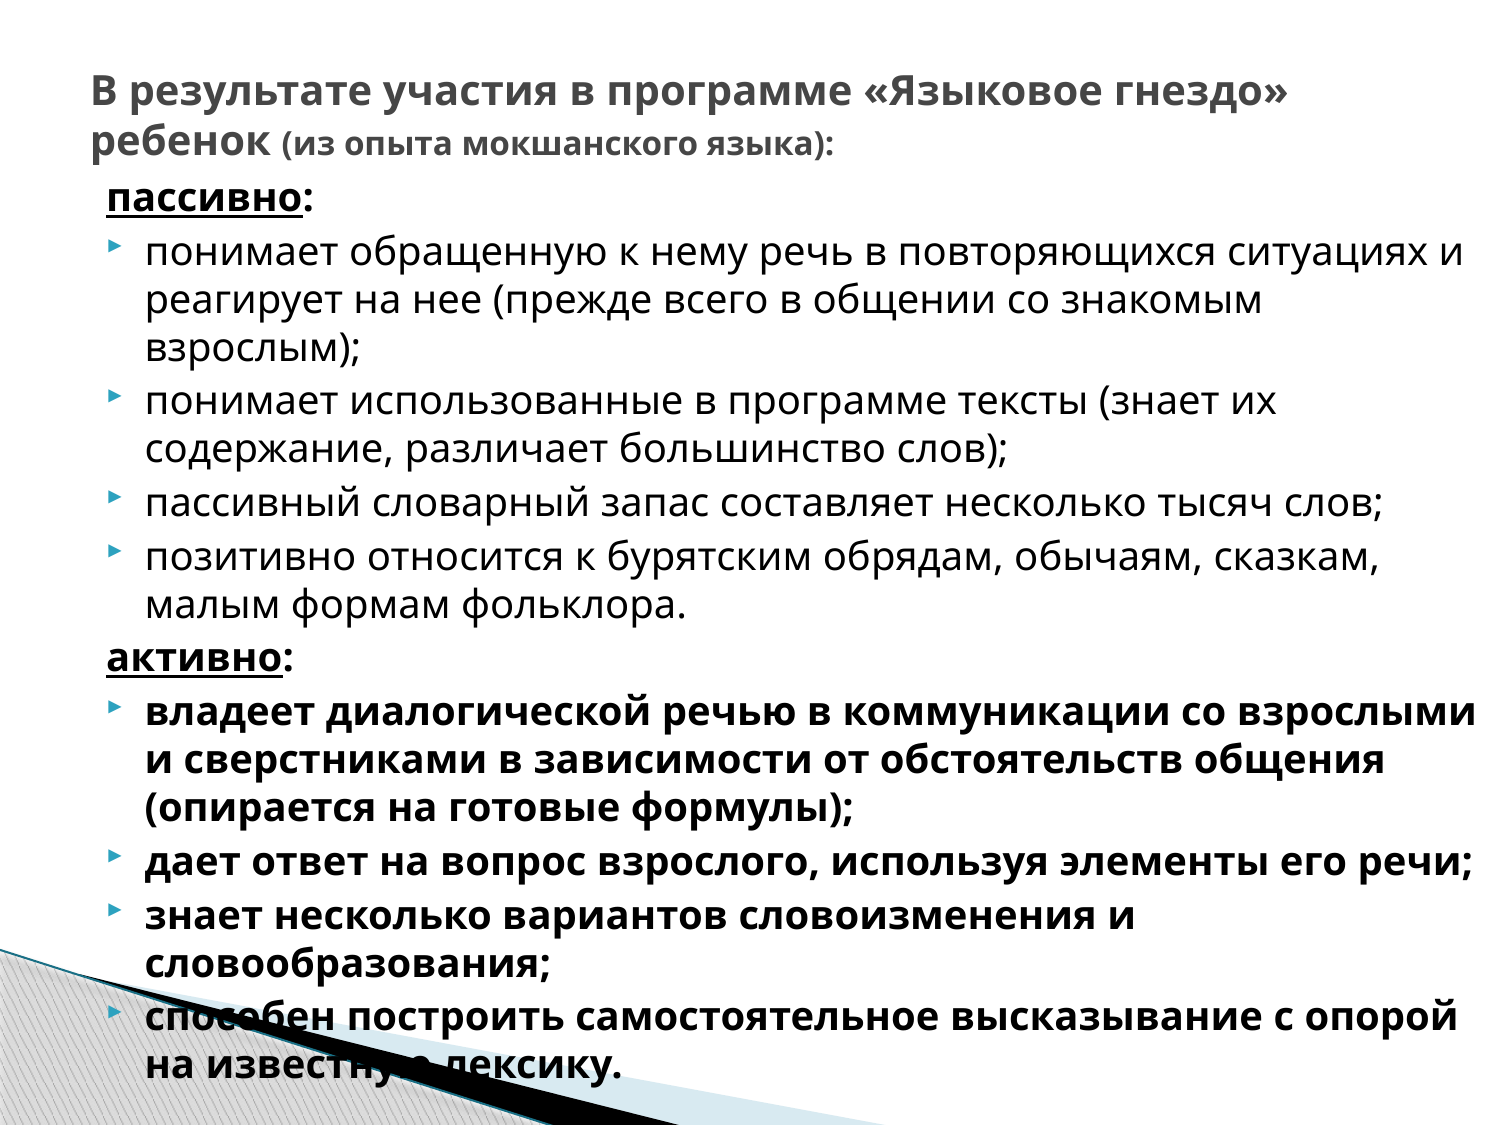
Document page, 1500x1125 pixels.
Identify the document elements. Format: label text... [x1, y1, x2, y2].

title В результате участия в программе «Языковое гнездо» ребенок (из опыта мокшанского языка): [75, 45, 1425, 233]
list пассивно: понимает обращенную к нему речь в повторяющихся ситуациях и реагирует на нее (прежде всего в общении со знакомым взрослым); понимает использованные в программе тексты (знает их содержание, различает большинство слов); пассивный словарный запас составляет несколько тысяч слов; позитивно относится к бурятским обрядам, обычаям, сказкам, малым формам фольклора. активно: владеет диалогической речью в коммуникации со взрослыми и сверстниками в зависимости от обстоятельств общения (опирается на готовые формулы); дает ответ на вопрос взрослого, используя элементы его речи; знает несколько вариантов словоизменения и словообразования; способен построить самостоятельное высказывание с опорой на известную лексику. [75, 164, 1500, 1125]
